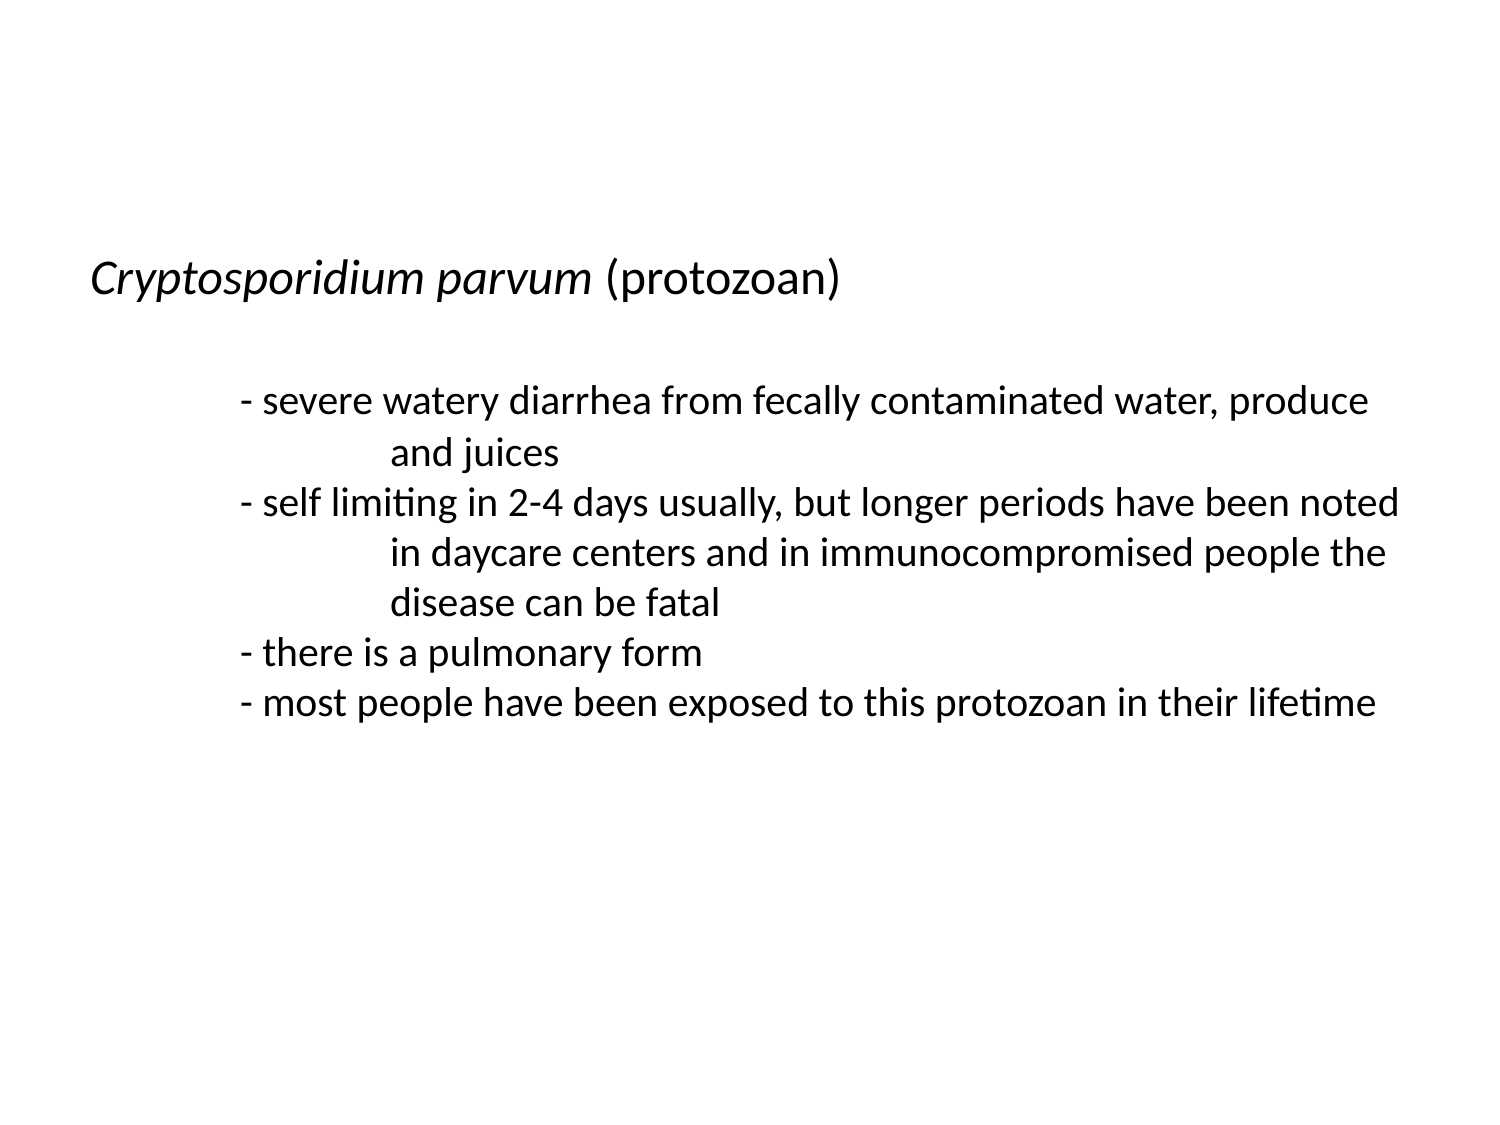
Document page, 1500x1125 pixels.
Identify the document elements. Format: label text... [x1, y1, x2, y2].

title Cryptosporidium parvum (protozoan) - severe watery diarrhea from fecally contaminated water, produce and juices - self limiting in 2-4 days usually, but longer periods have been noted in daycare centers and in immunocompromised people the disease can be fatal - there is a pulmonary form - most people have been exposed to this protozoan in their lifetime [75, 45, 1425, 925]
